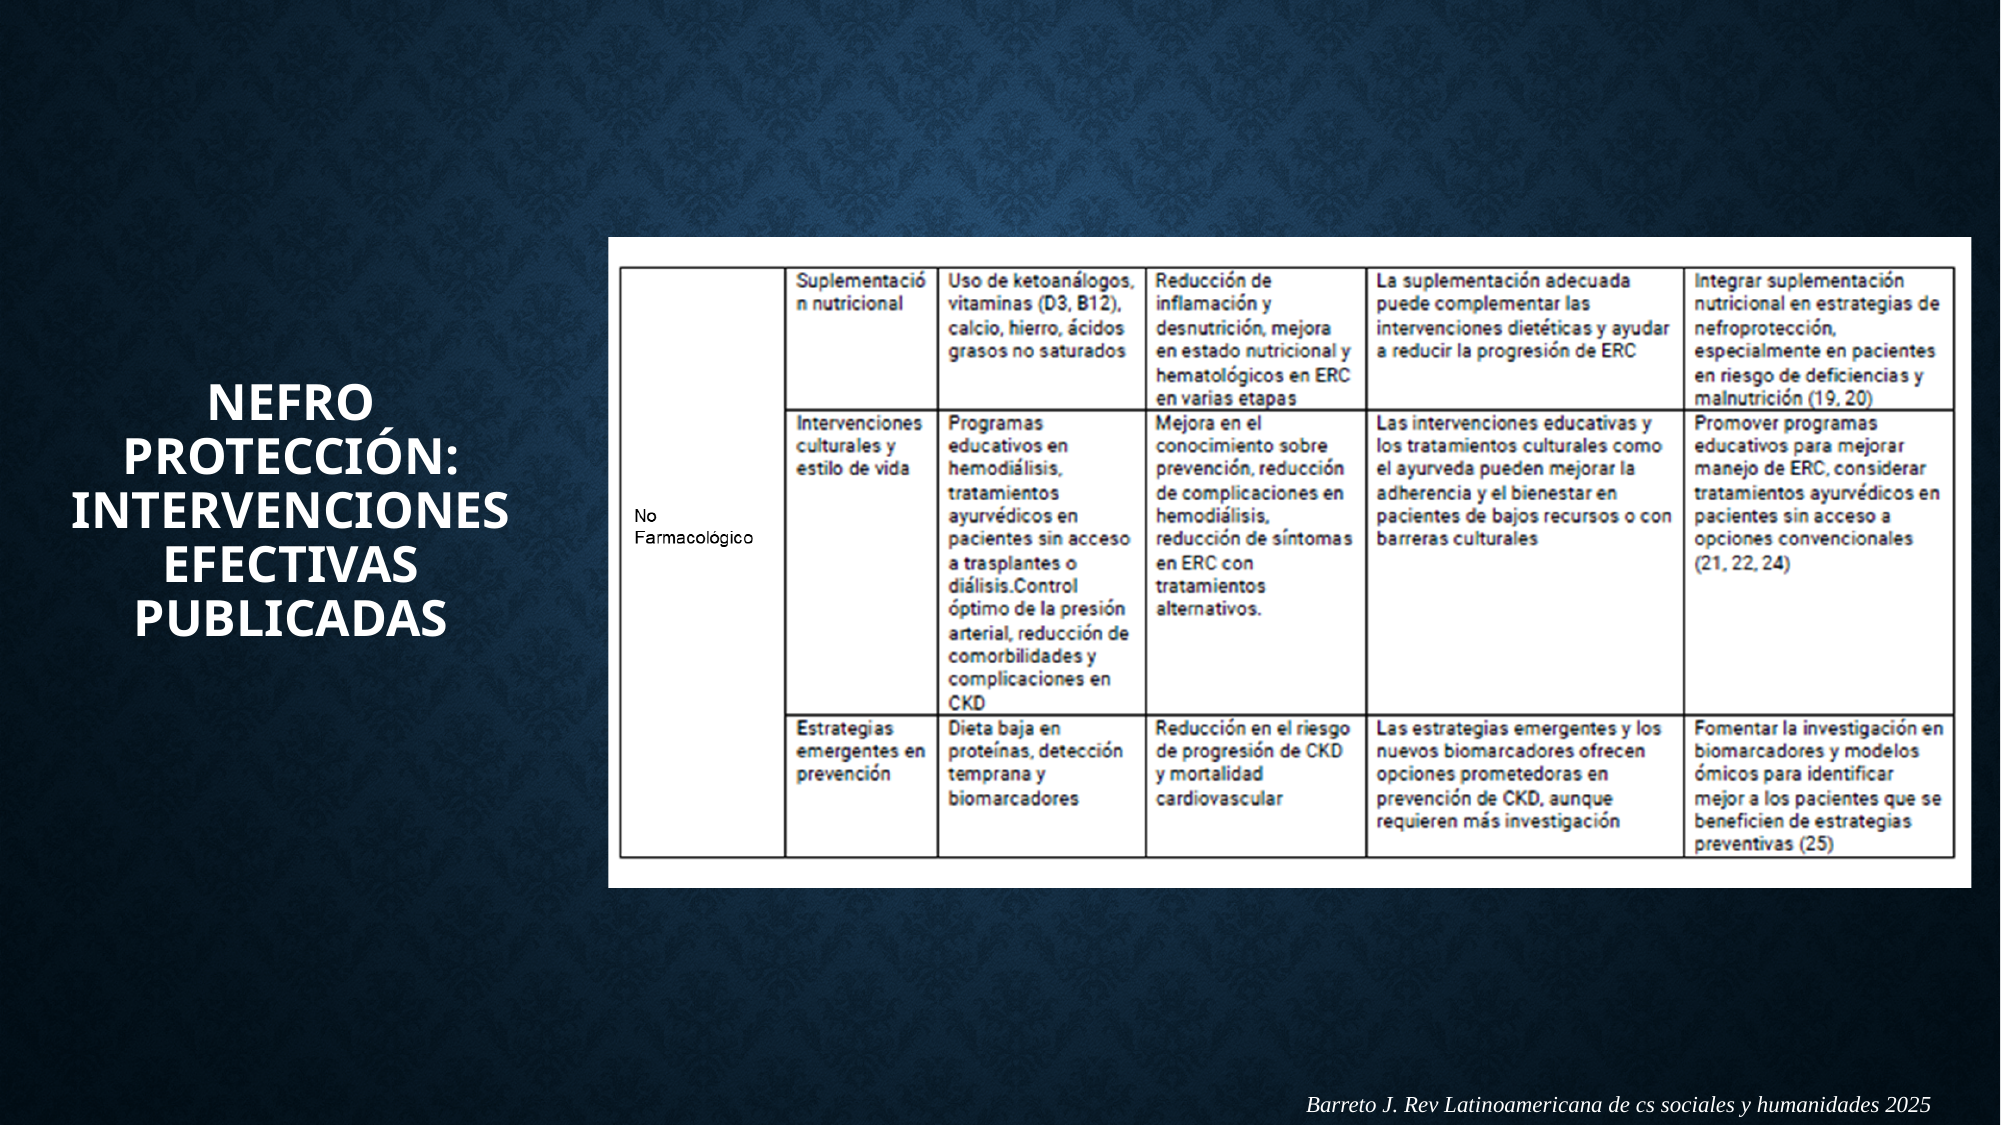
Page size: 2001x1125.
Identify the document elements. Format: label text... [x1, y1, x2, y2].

picture [607, 236, 1972, 889]
text_box Barreto J. Rev Latinoamericana de cs sociales y humanidades 2025 [1291, 1082, 1948, 1125]
title Nefro protección: Intervenciones efectivas publicadas [28, 369, 554, 687]
